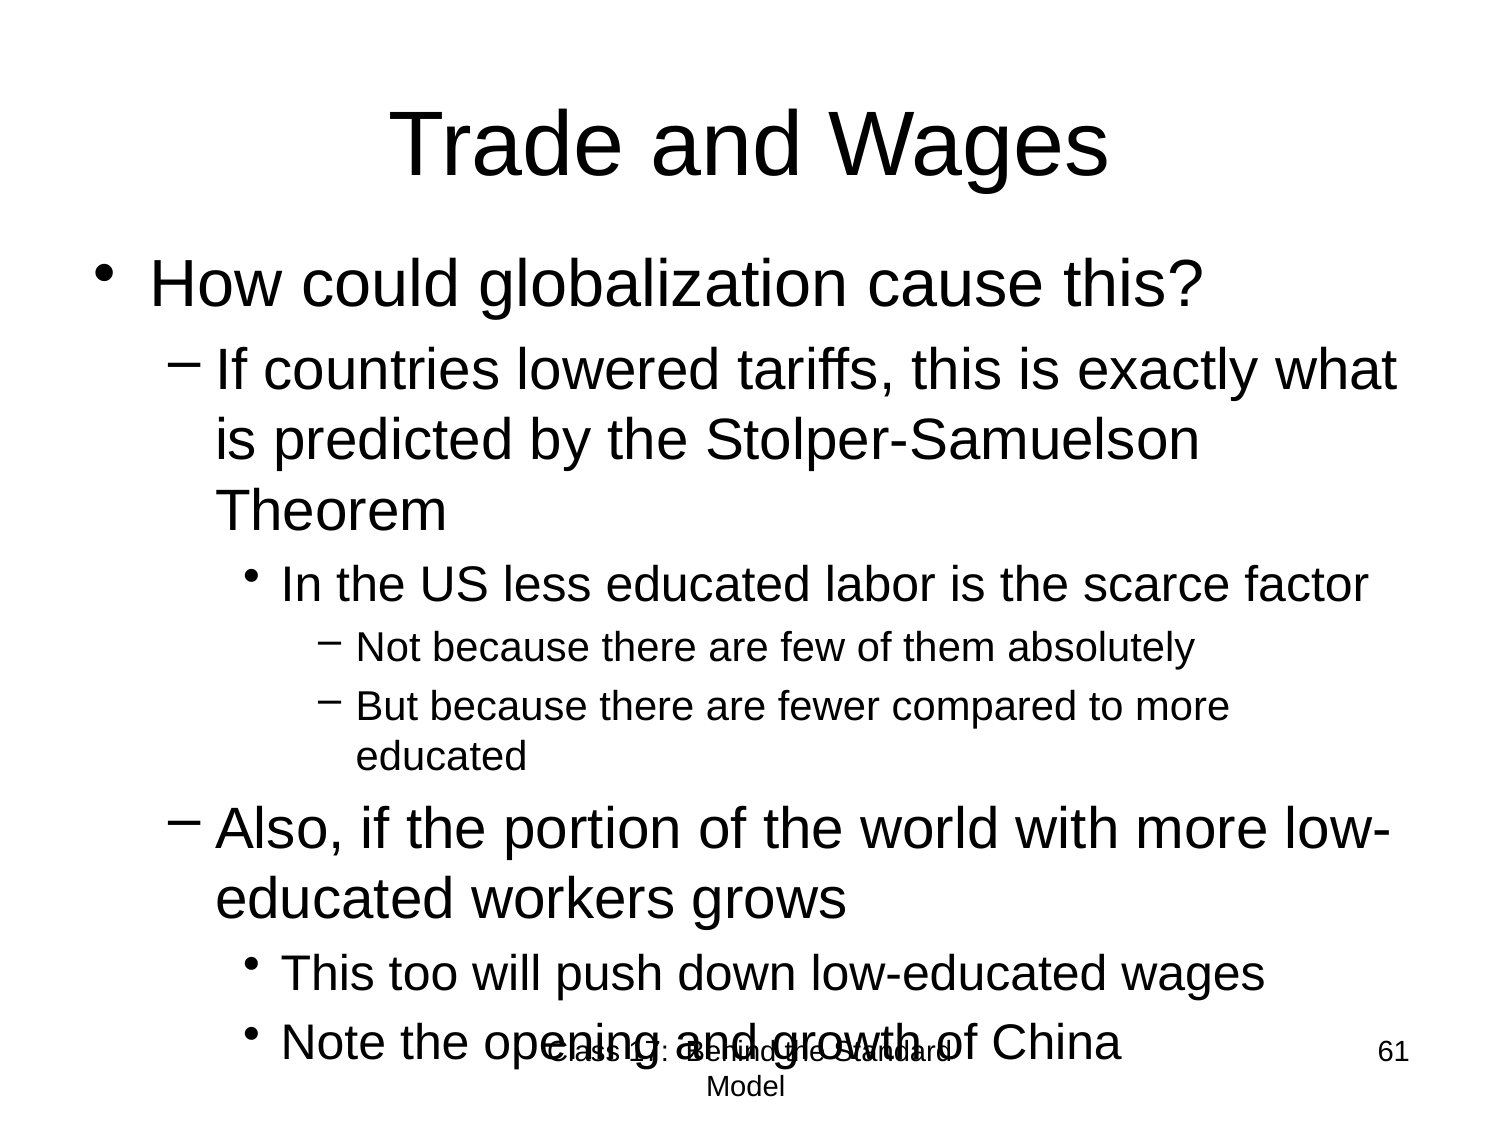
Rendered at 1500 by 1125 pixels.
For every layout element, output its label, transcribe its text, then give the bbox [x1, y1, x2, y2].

slide_number 61 [1074, 1024, 1426, 1103]
footer Class 17: Behind the Standard Model [512, 1024, 988, 1103]
list How could globalization cause this? If countries lowered tariffs, this is exactly what is predicted by the Stolper-Samuelson Theorem In the US less educated labor is the scarce factor Not because there are few of them absolutely But because there are fewer compared to more educated Also, if the portion of the world with more low-educated workers grows This too will push down low-educated wages Note the opening and growth of China [77, 232, 1429, 976]
title Trade and Wages [74, 44, 1426, 233]
